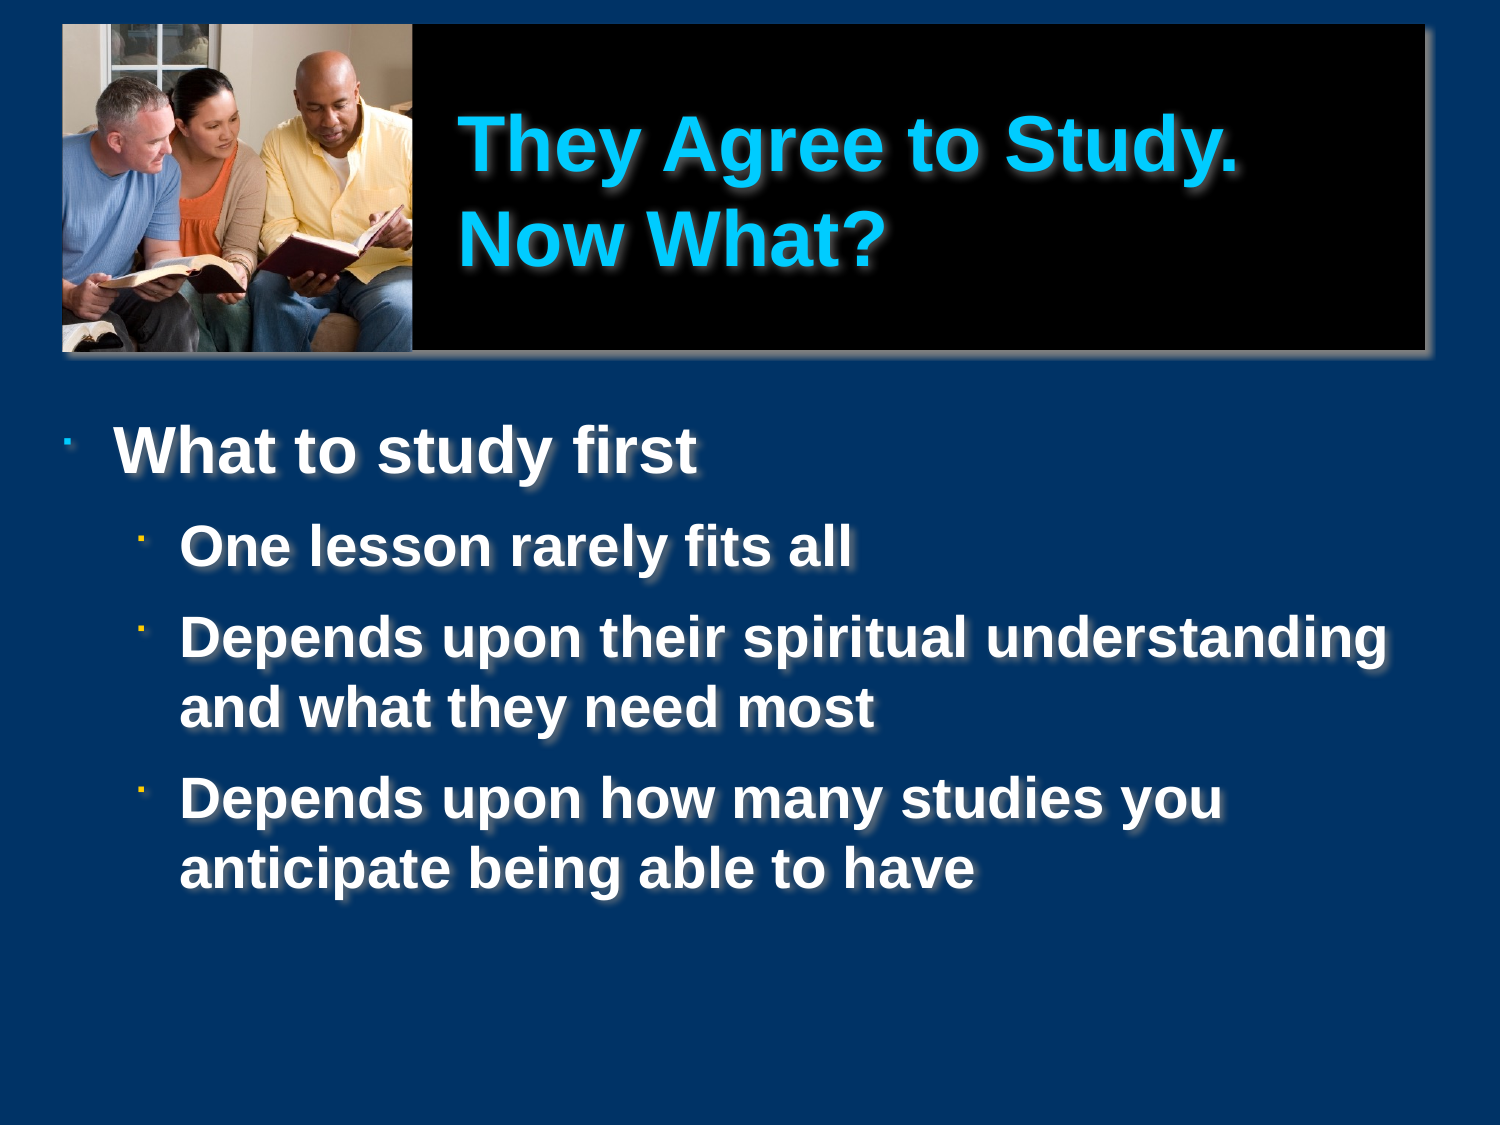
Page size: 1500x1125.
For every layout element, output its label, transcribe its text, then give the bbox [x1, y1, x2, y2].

picture [62, 24, 413, 352]
list What to study first One lesson rarely fits all Depends upon their spiritual understanding and what they need most Depends upon how many studies you anticipate being able to have [49, 399, 1500, 1125]
text_box [413, 24, 1425, 350]
title They Agree to Study. Now What? [449, 49, 1426, 326]
